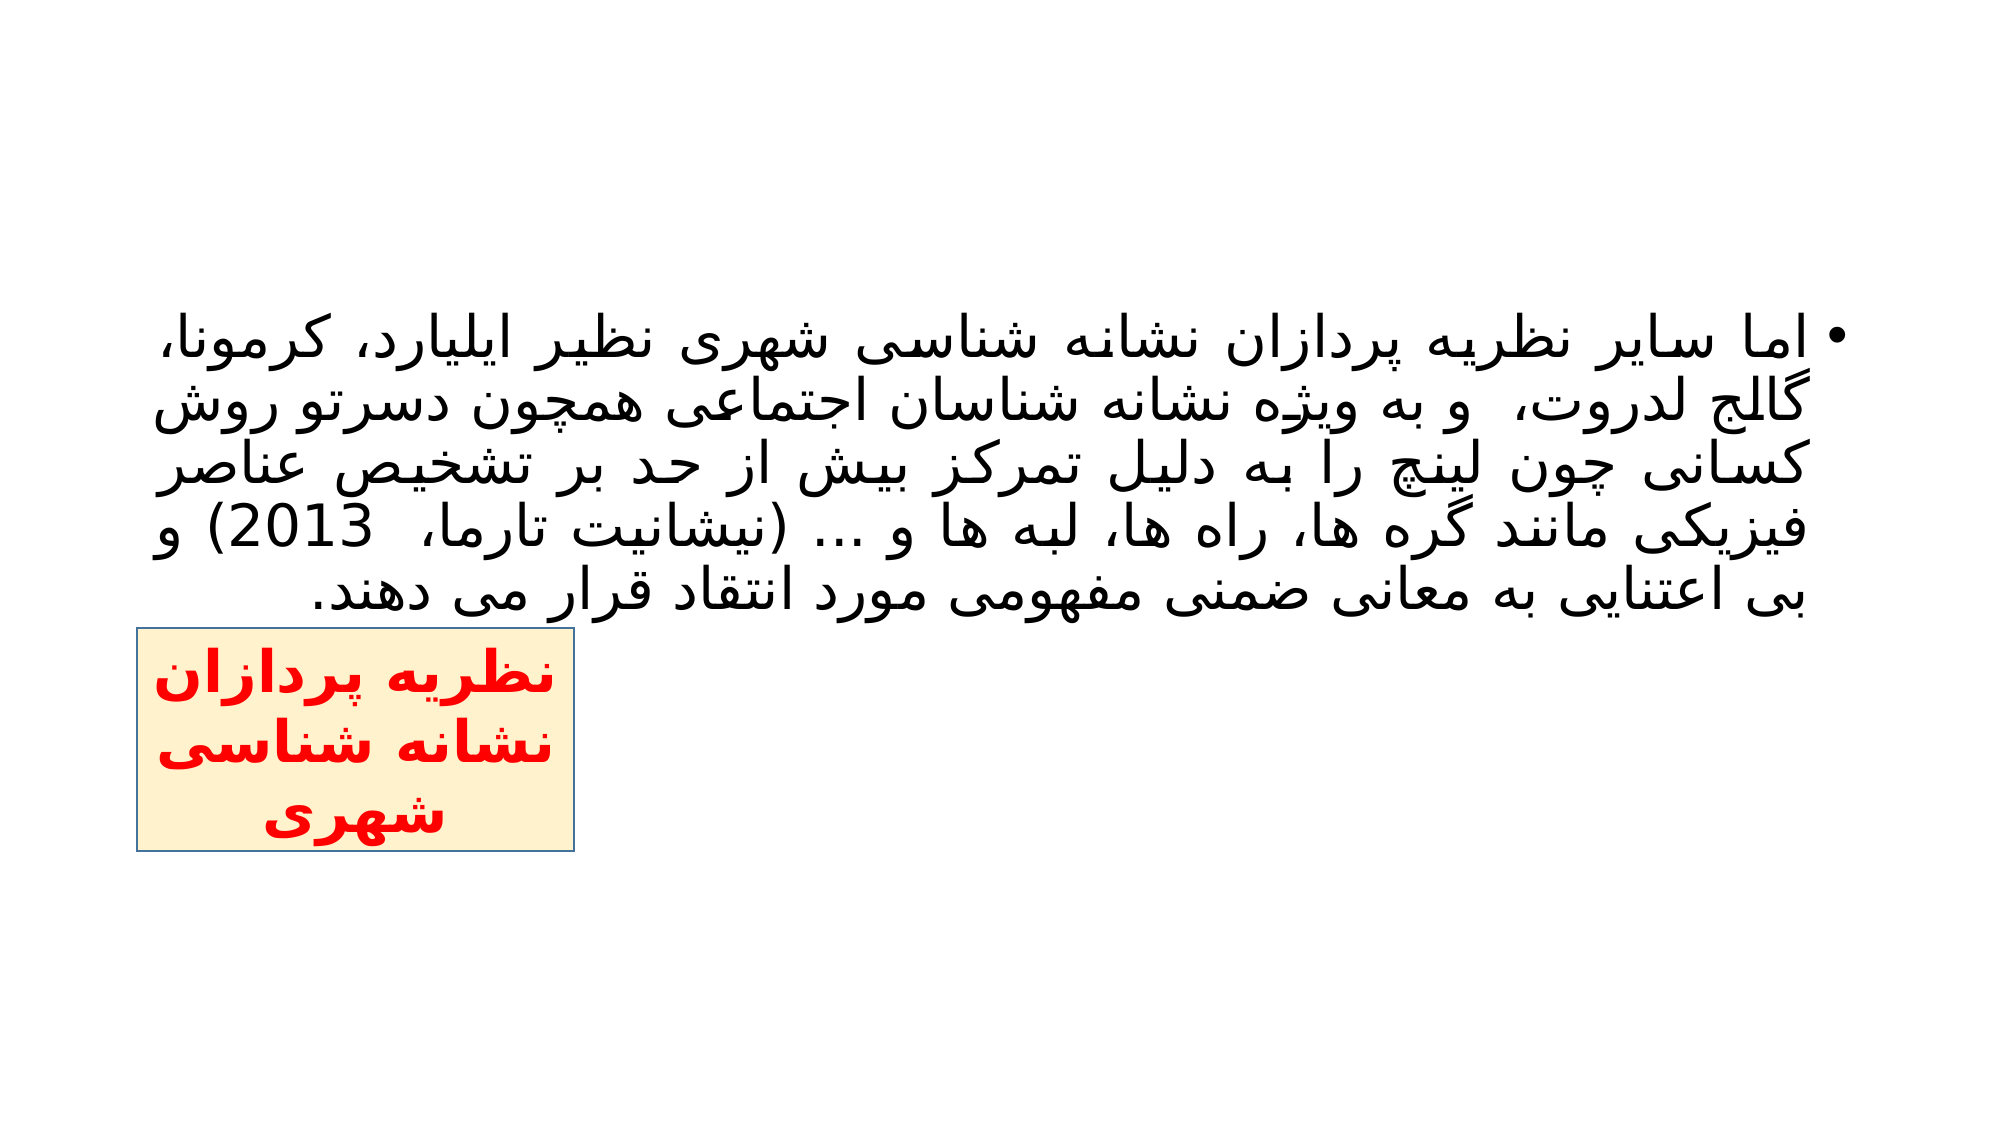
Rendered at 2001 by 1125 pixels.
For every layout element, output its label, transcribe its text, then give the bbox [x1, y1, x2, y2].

text_box نظریه پردازان نشانه شناسی شهری [136, 627, 575, 852]
list اما سایر نظریه پردازان نشانه شناسی شهری نظیر ایلیارد، کرمونا، گالج لدروت، و به ویژه نشانه شناسان اجتماعی همچون دسرتو روش کسانی چون لینچ را به دلیل تمرکز بیش از حد بر تشخیص عناصر فیزیکی مانند گره ها، راه ها، لبه ها و ... (نیشانیت تارما، 2013) و بی اعتنایی به معانی ضمنی مفهومی مورد انتقاد قرار می دهند. [137, 299, 1863, 1014]
